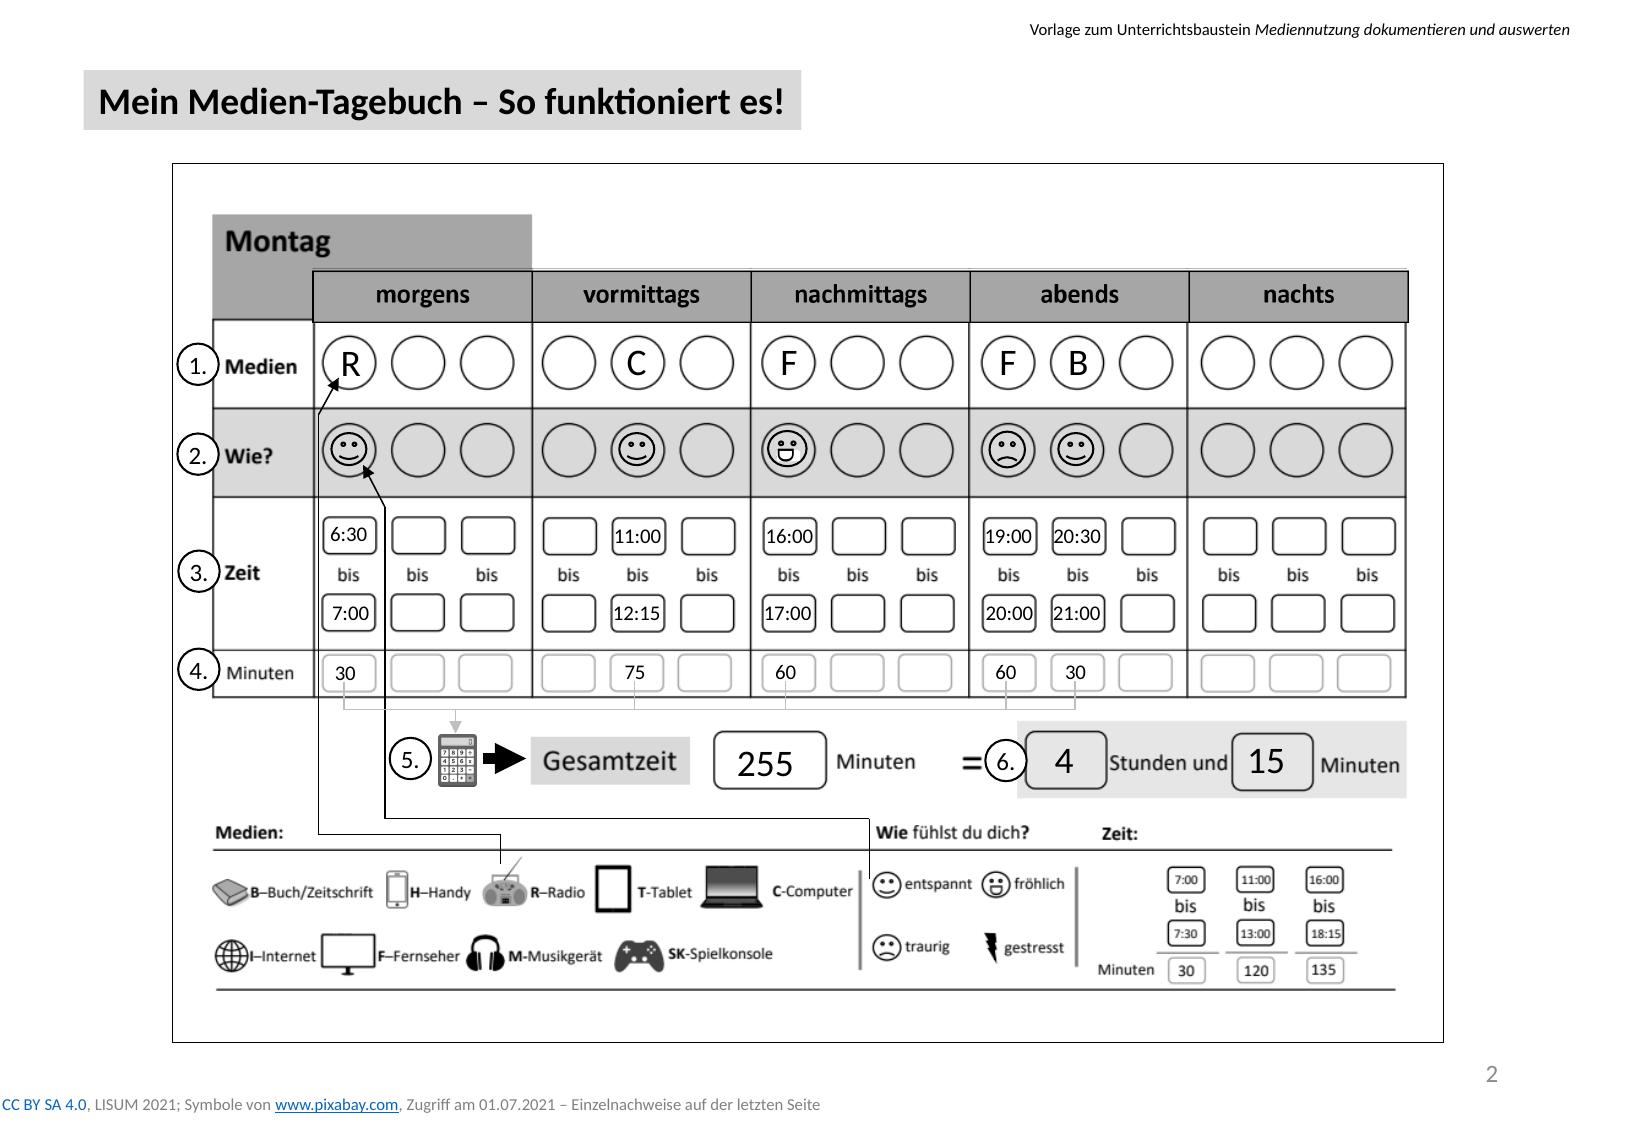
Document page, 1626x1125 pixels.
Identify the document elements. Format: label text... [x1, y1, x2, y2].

text_box CC BY SA 4.0, LISUM 2021; Symbole von www.pixabay.com, Zugriff am 01.07.2021 – Einzelnachweise auf der letzten Seite [2, 1092, 1459, 1125]
slide_number 2 [1147, 1042, 1514, 1103]
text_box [363, 465, 385, 508]
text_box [318, 377, 339, 415]
text_box Vorlage zum Unterrichtsbaustein Mediennutzung dokumentieren und auswerten [768, 11, 1586, 47]
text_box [768, 430, 807, 467]
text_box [1037, 330, 1117, 633]
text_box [748, 330, 829, 633]
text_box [968, 330, 1037, 633]
picture [172, 163, 1444, 1043]
text_box Mein Medien-Tagebuch – So funktioniert es! [83, 70, 802, 130]
